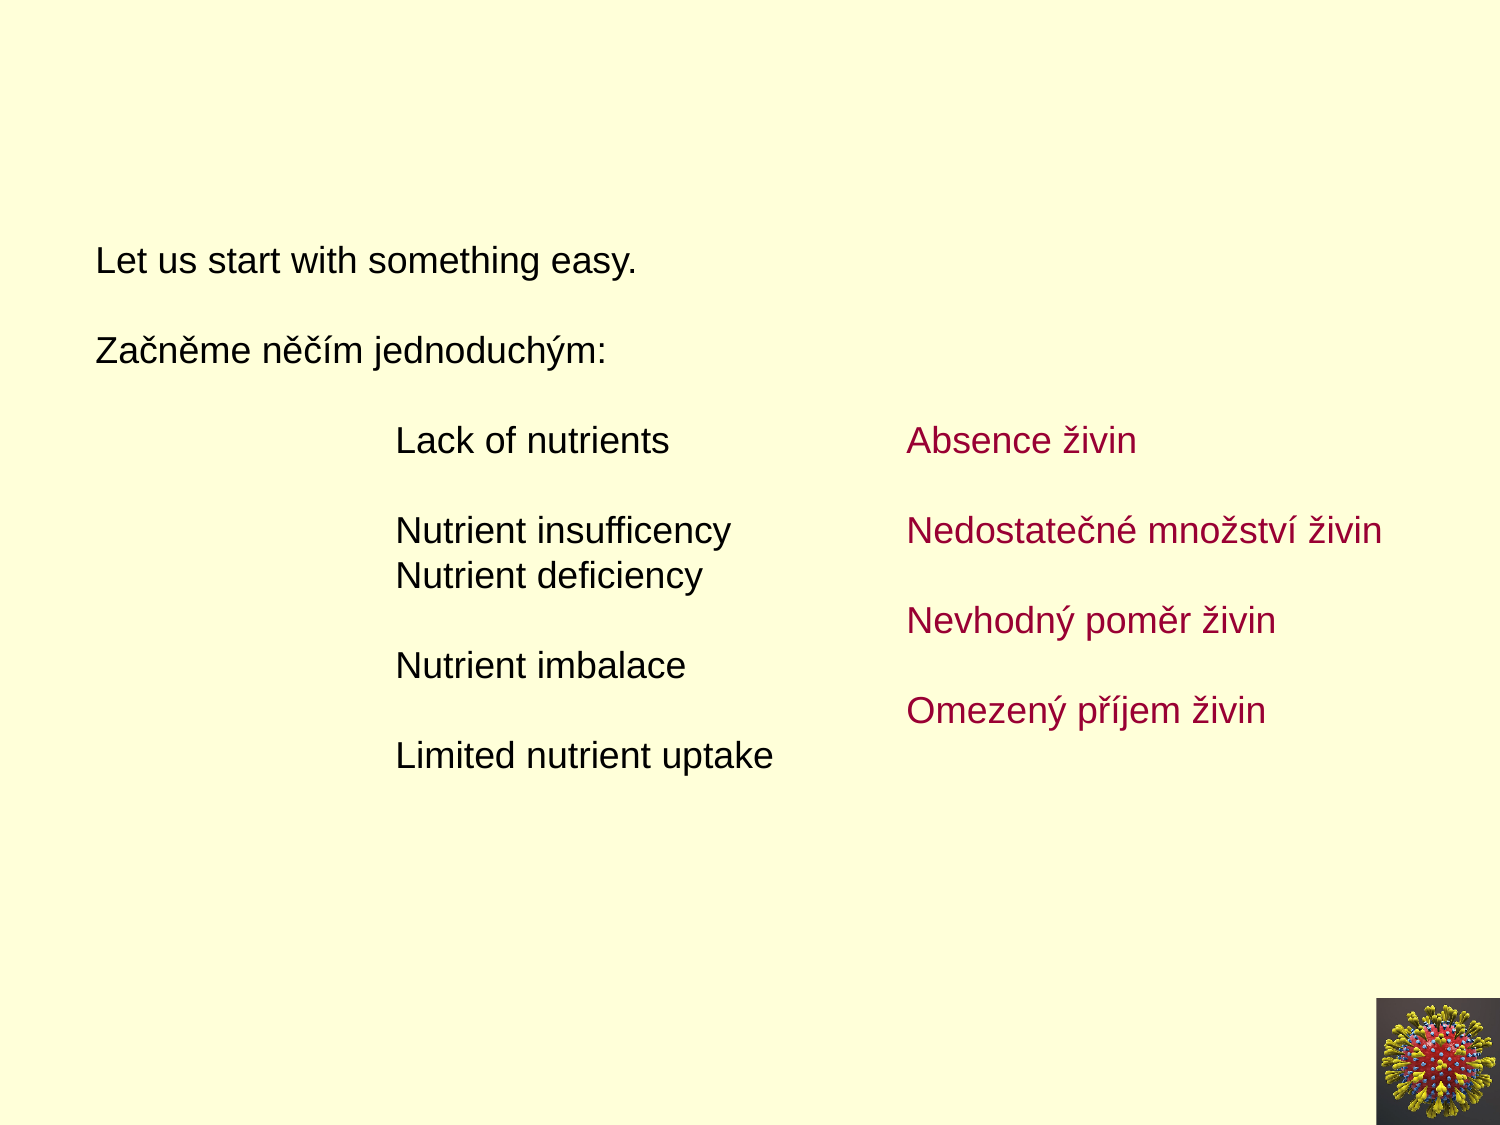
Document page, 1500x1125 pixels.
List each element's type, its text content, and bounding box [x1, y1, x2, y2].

text_box Absence živin Nedostatečné množství živin Nevhodný poměr živin Omezený příjem živin [891, 408, 1447, 739]
picture [1376, 998, 1500, 1125]
text_box Let us start with something easy. Začněme něčím jednoduchým: Lack of nutrients Nutrient insufficency Nutrient deficiency Nutrient imbalace Limited nutrient uptake [80, 228, 789, 784]
